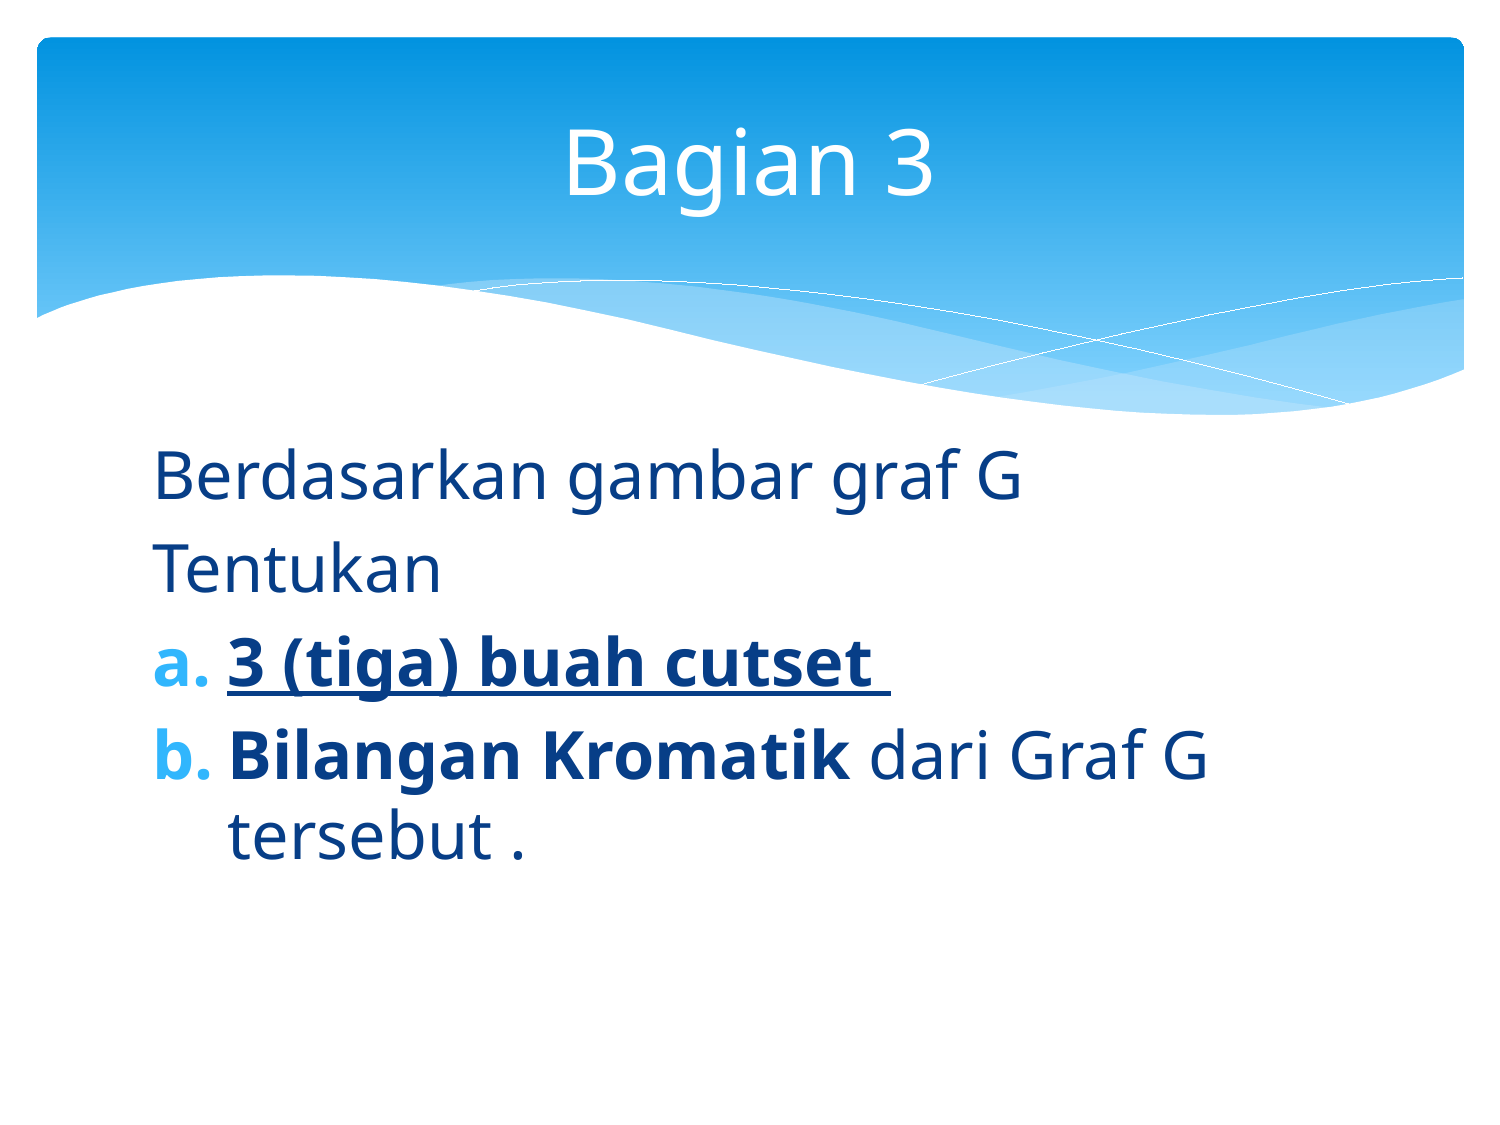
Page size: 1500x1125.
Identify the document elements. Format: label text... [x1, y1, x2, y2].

list Berdasarkan gambar graf G Tentukan 3 (tiga) buah cutset Bilangan Kromatik dari Graf G tersebut . [137, 425, 1353, 1055]
title Bagian 3 [75, 55, 1425, 261]
